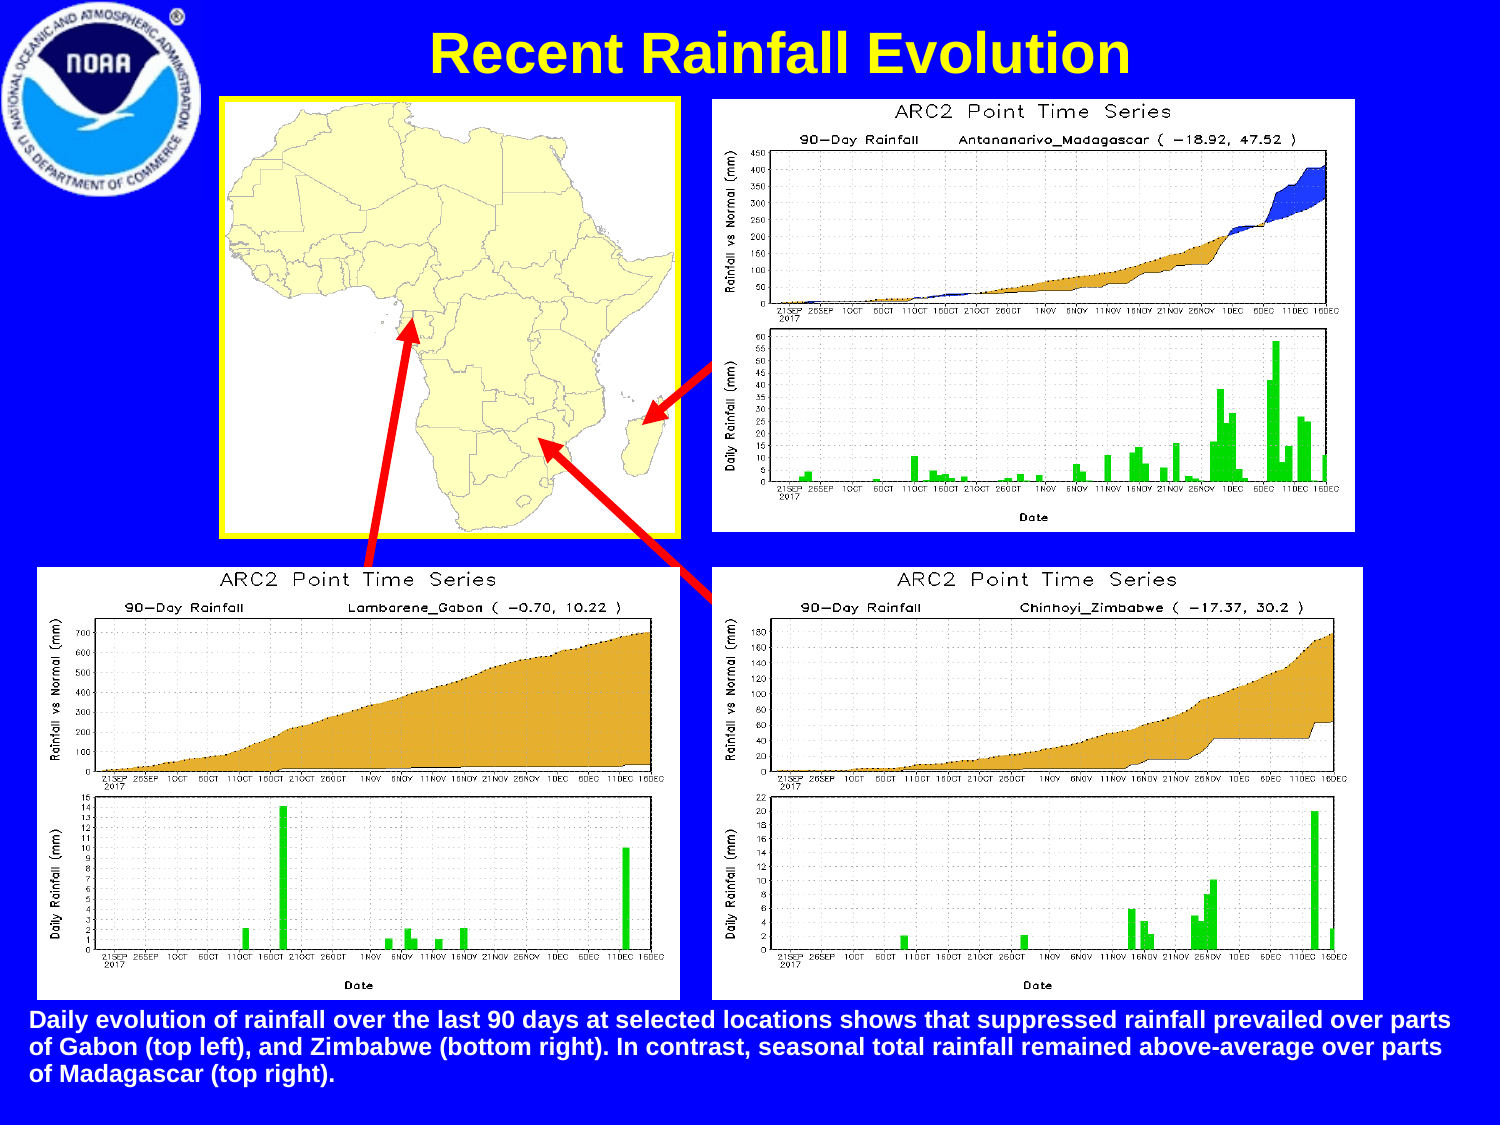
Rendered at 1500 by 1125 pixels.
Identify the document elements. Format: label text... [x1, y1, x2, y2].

picture [712, 99, 1355, 532]
picture [712, 567, 1363, 1000]
picture [224, 101, 675, 534]
picture [37, 567, 680, 1000]
text_box Daily evolution of rainfall over the last 90 days at selected locations shows that suppressed rainfall prevailed over parts of Gabon (top left), and Zimbabwe (bottom right). In contrast, seasonal total rainfall remained above-average over parts of Madagascar (top right). [13, 999, 1479, 1096]
text_box Recent Rainfall Evolution [287, 0, 1275, 100]
picture [0, 0, 200, 200]
